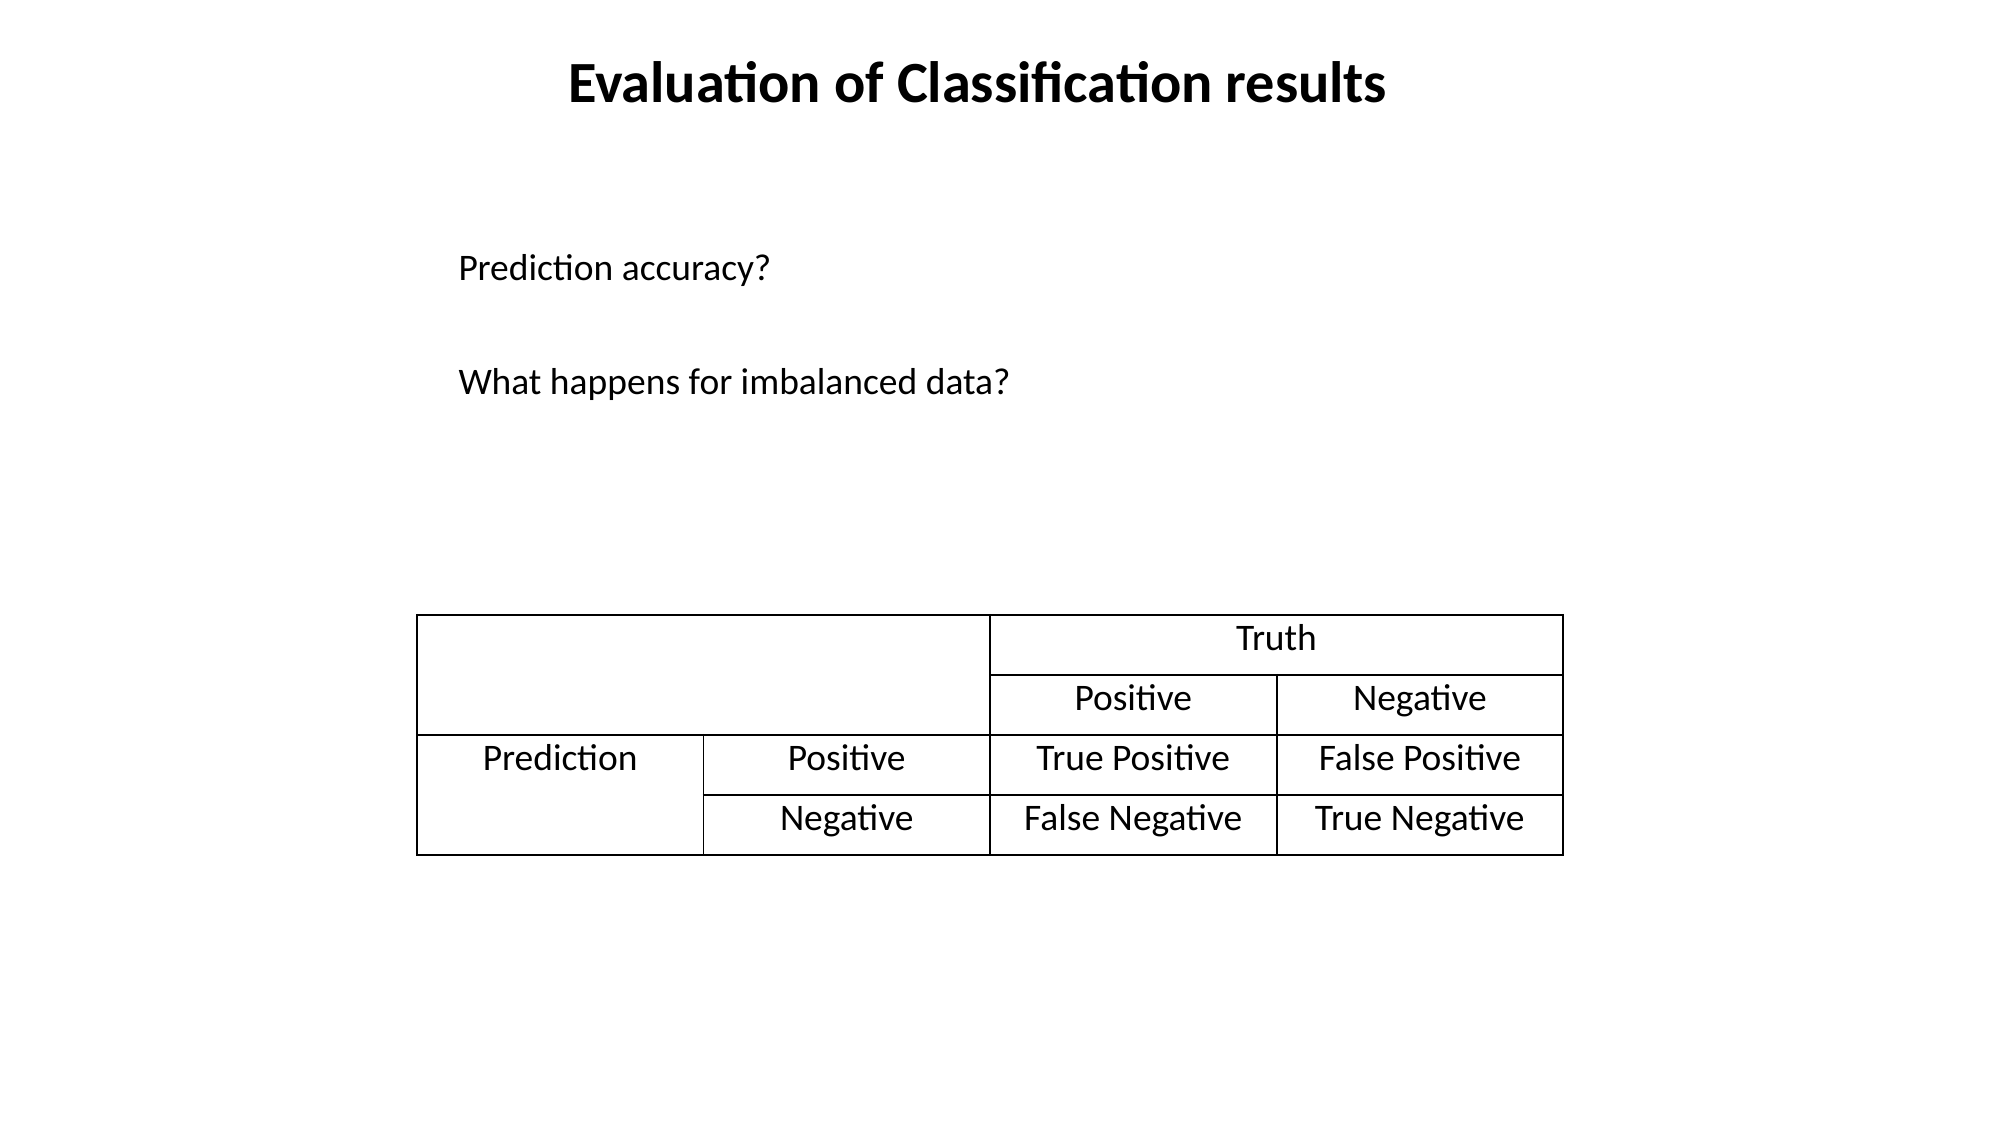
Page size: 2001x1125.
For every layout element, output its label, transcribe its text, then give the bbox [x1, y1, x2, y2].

table_cell Positive [991, 676, 1276, 734]
table_cell False Negative [991, 796, 1276, 854]
table_cell Negative [1278, 676, 1562, 734]
text_box Prediction accuracy? [443, 235, 1068, 296]
table_cell Prediction [418, 736, 703, 854]
table_cell False Positive [1278, 736, 1562, 794]
text_box Evaluation of Classification results [553, 36, 1416, 122]
table_cell Positive [704, 736, 989, 794]
table_cell Negative [704, 796, 989, 854]
text_box What happens for imbalanced data? [443, 349, 1068, 410]
table_header [418, 616, 989, 734]
table_cell True Negative [1278, 796, 1562, 854]
table_header Truth [991, 616, 1562, 674]
table_cell True Positive [991, 736, 1276, 794]
